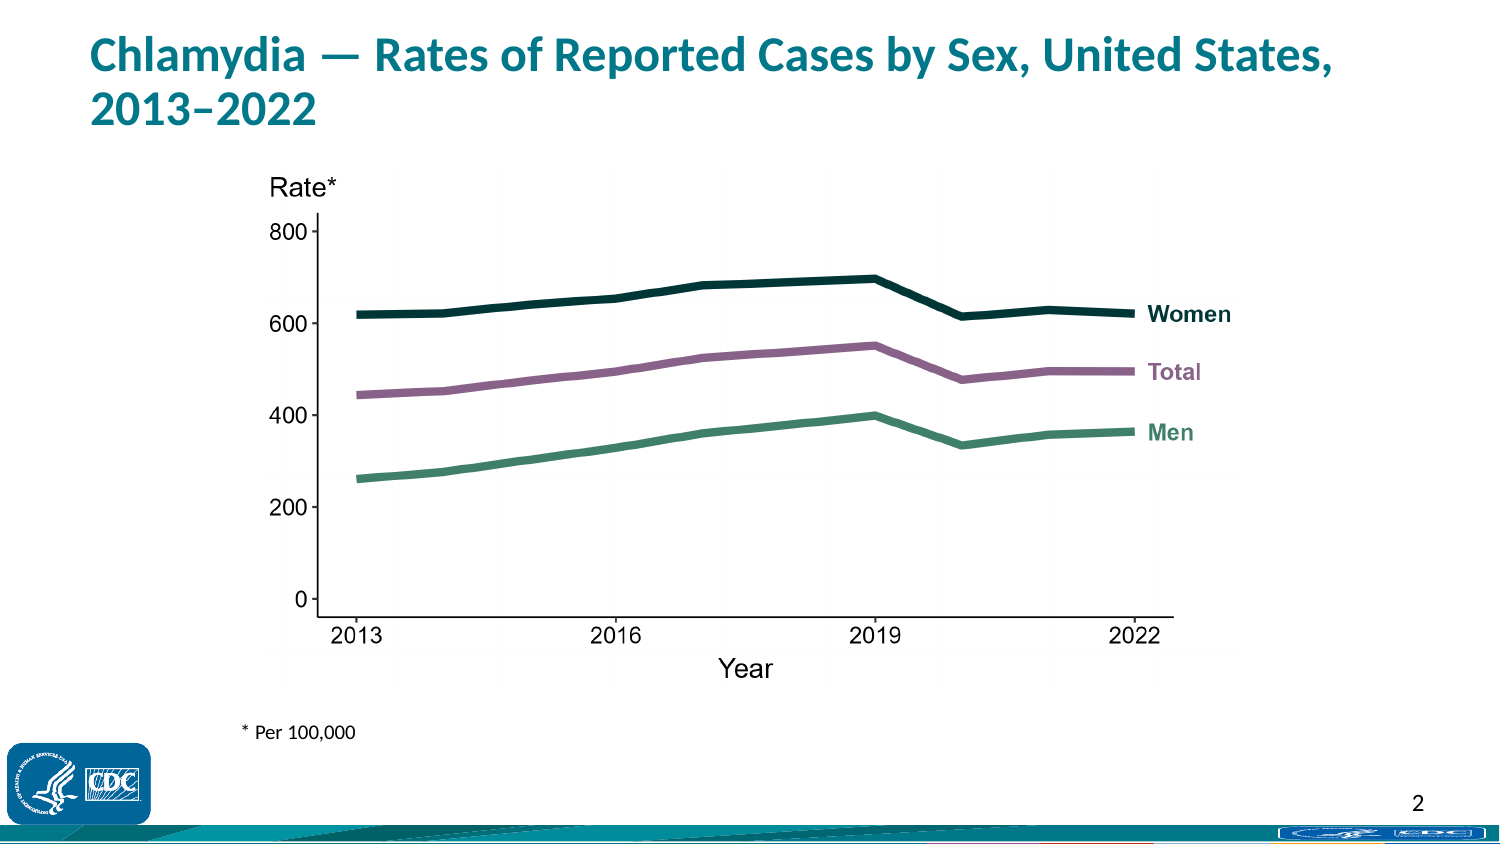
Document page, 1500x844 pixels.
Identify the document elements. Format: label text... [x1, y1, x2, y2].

list * Per 100,000 [225, 714, 1275, 820]
picture [258, 166, 1242, 694]
title Chlamydia — Rates of Reported Cases by Sex, United States, 2013–2022 [75, 19, 1425, 144]
picture [5, 741, 152, 826]
